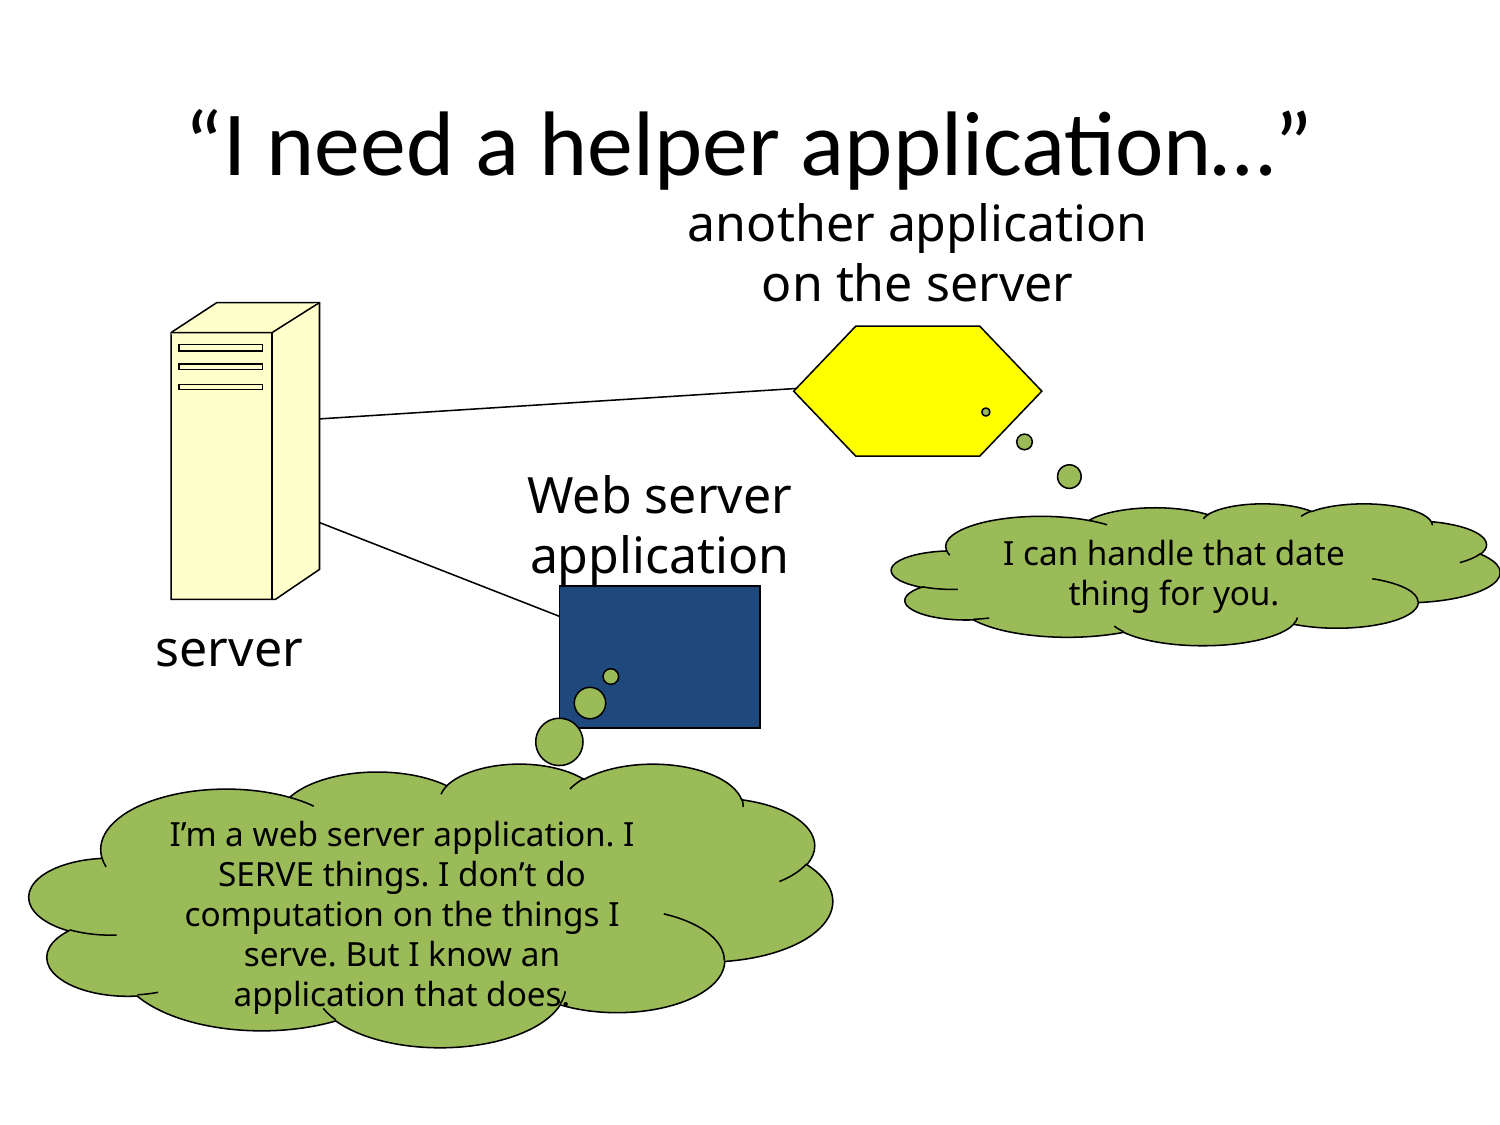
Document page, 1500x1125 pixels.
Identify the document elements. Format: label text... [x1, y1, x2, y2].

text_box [501, 455, 819, 729]
text_box server [140, 609, 319, 685]
title “I need a helper application…” [75, 45, 1425, 233]
text_box I’m a web server application. I SERVE things. I don’t do computation on the things I serve. But I know an application that does. [28, 764, 833, 1048]
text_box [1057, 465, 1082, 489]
text_box I can handle that date thing for you. [891, 503, 1500, 646]
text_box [660, 184, 1176, 457]
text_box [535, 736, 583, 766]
text_box [171, 302, 320, 600]
